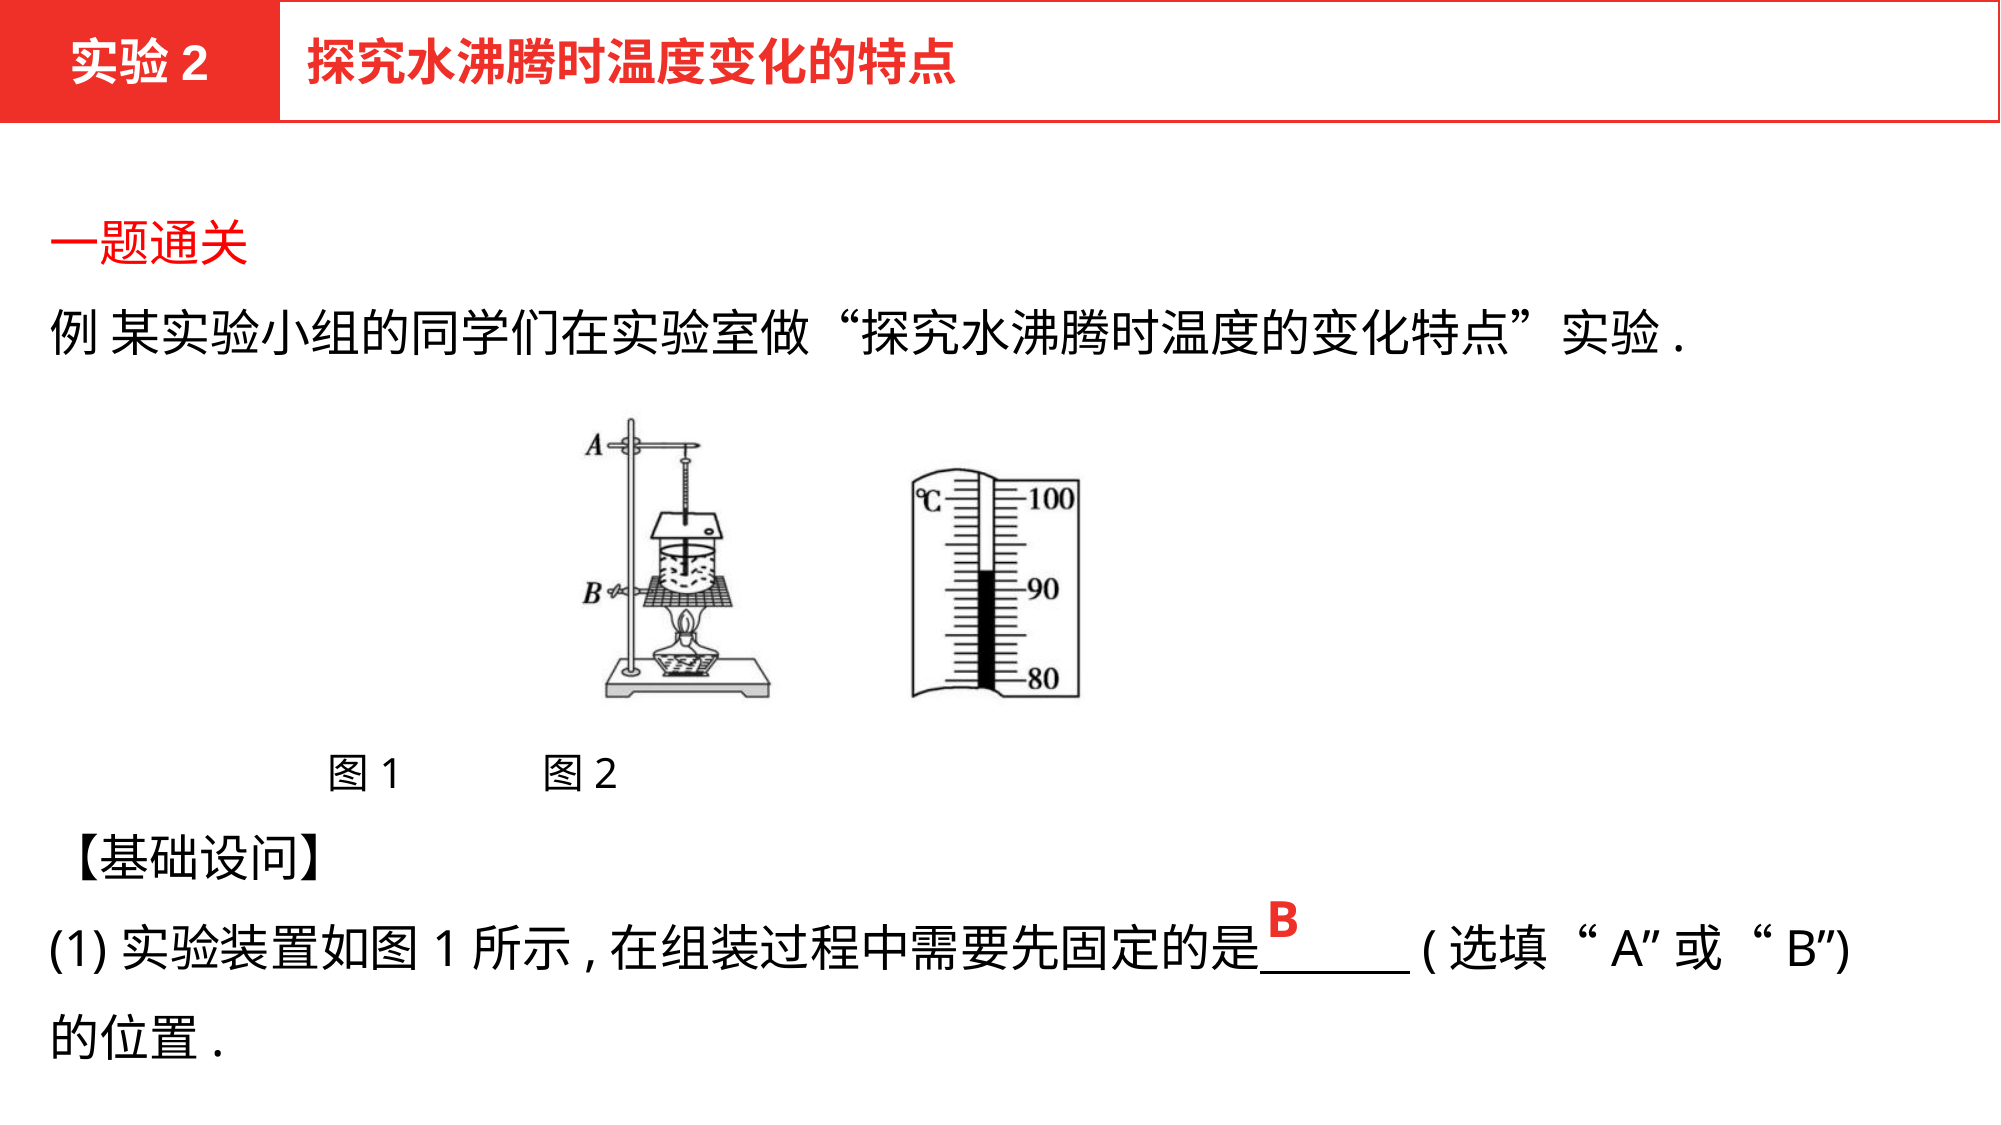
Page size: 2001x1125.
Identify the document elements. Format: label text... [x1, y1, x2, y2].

text_box B [1251, 880, 1314, 955]
picture [572, 410, 1086, 715]
text_box 一题通关 例 某实验小组的同学们在实验室做“探究水沸腾时温度的变化特点”实验. 图1 图2 【基础设问】 (1)实验装置如图1所示,在组装过程中需要先固定的是 (选填“A”或“B”)的位置. [34, 174, 1903, 1075]
text_box 探究水沸腾时温度变化的特点 [276, 0, 2000, 123]
text_box 实验2 [0, 0, 279, 122]
